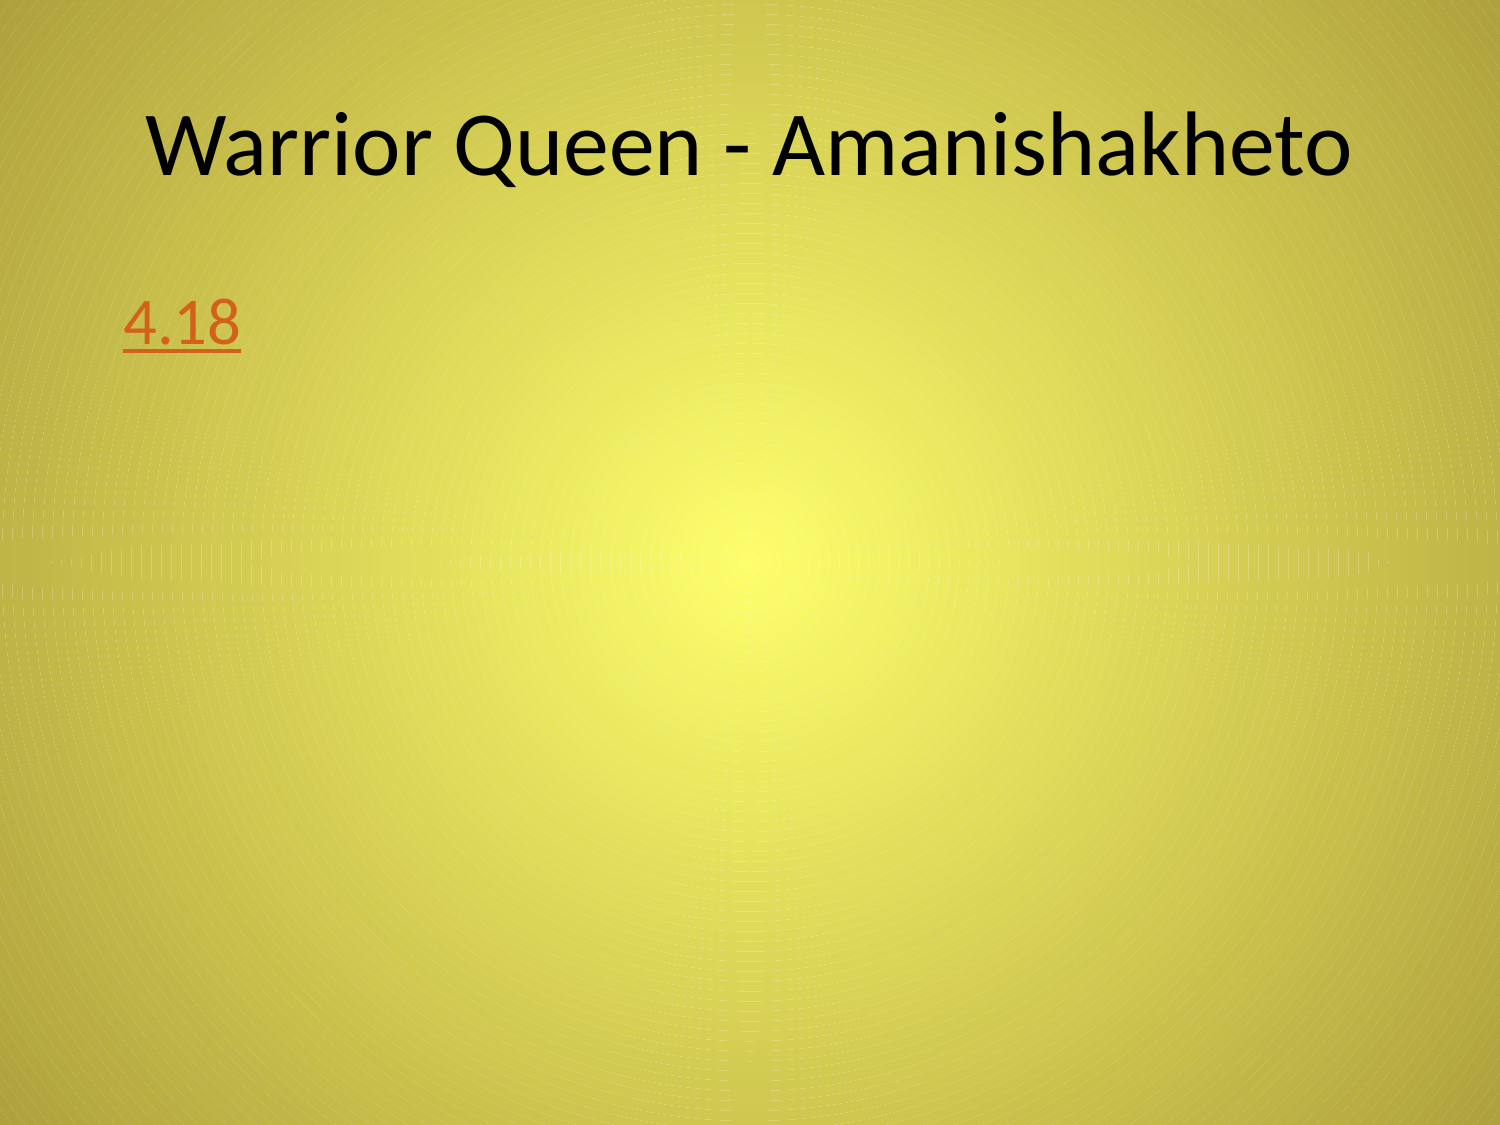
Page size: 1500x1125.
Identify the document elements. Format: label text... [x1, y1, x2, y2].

list 4.18 [75, 262, 1425, 1005]
title Warrior Queen - Amanishakheto [75, 45, 1425, 233]
